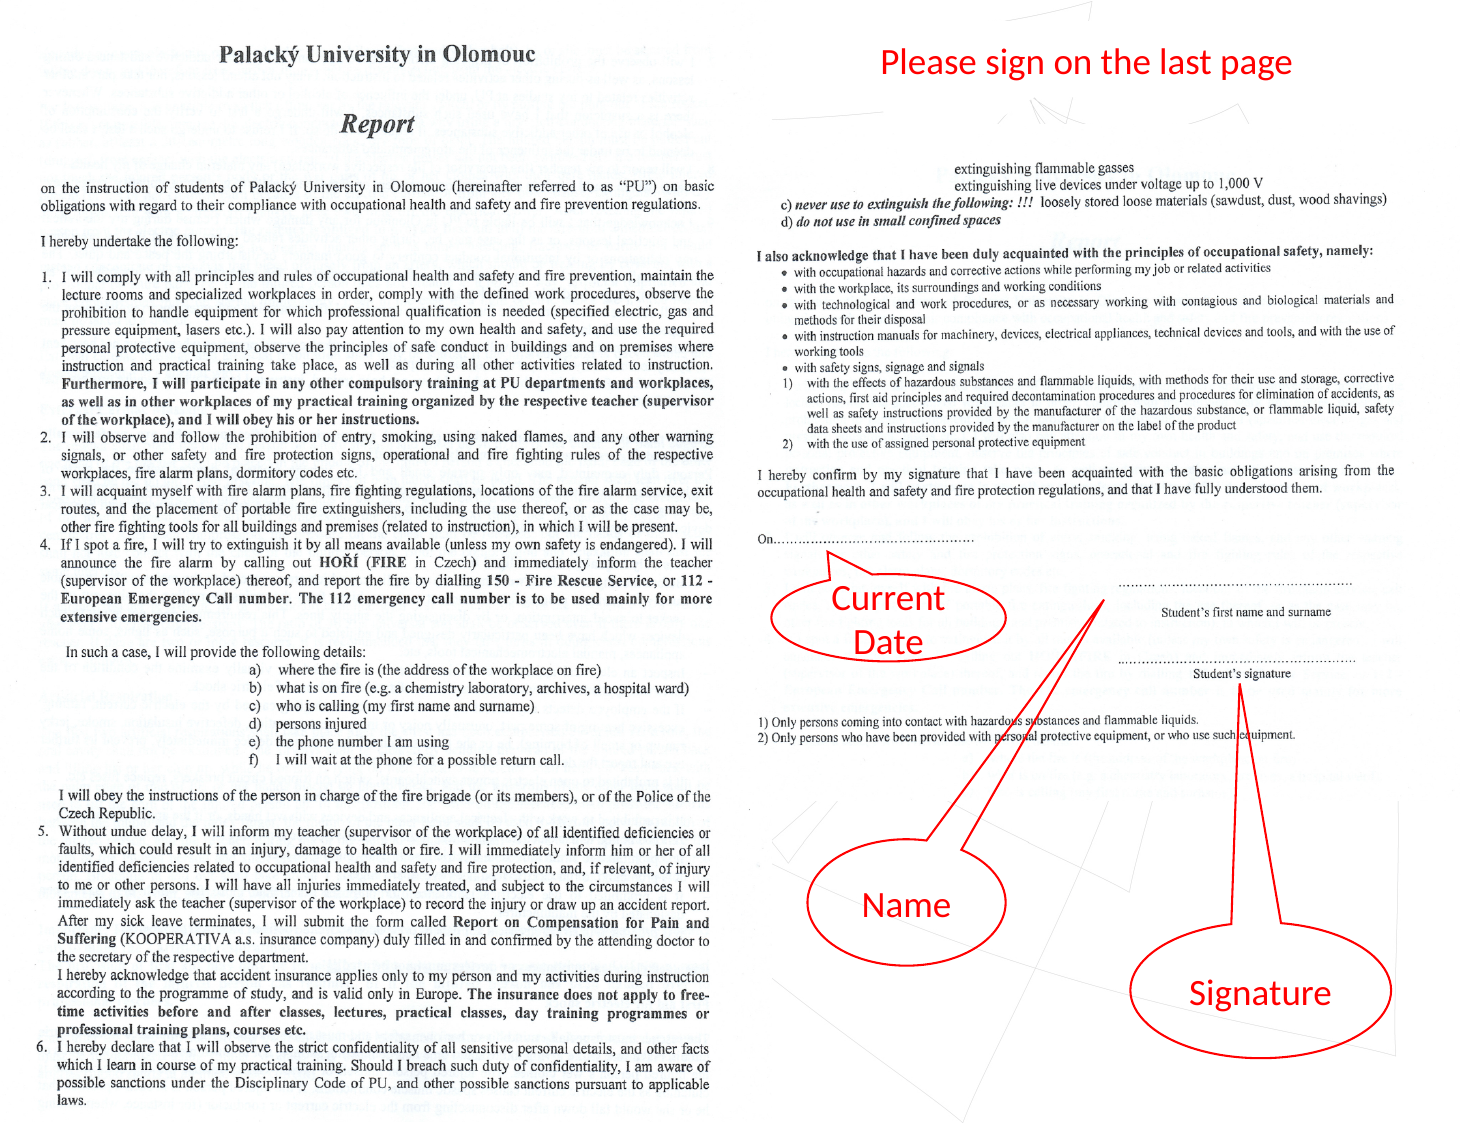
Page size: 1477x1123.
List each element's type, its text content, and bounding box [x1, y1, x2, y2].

text_box Signature [1129, 801, 1393, 1060]
text_box Please sign on the last page [772, 20, 1404, 124]
text_box Name [806, 801, 1007, 967]
picture [0, 0, 1477, 1123]
